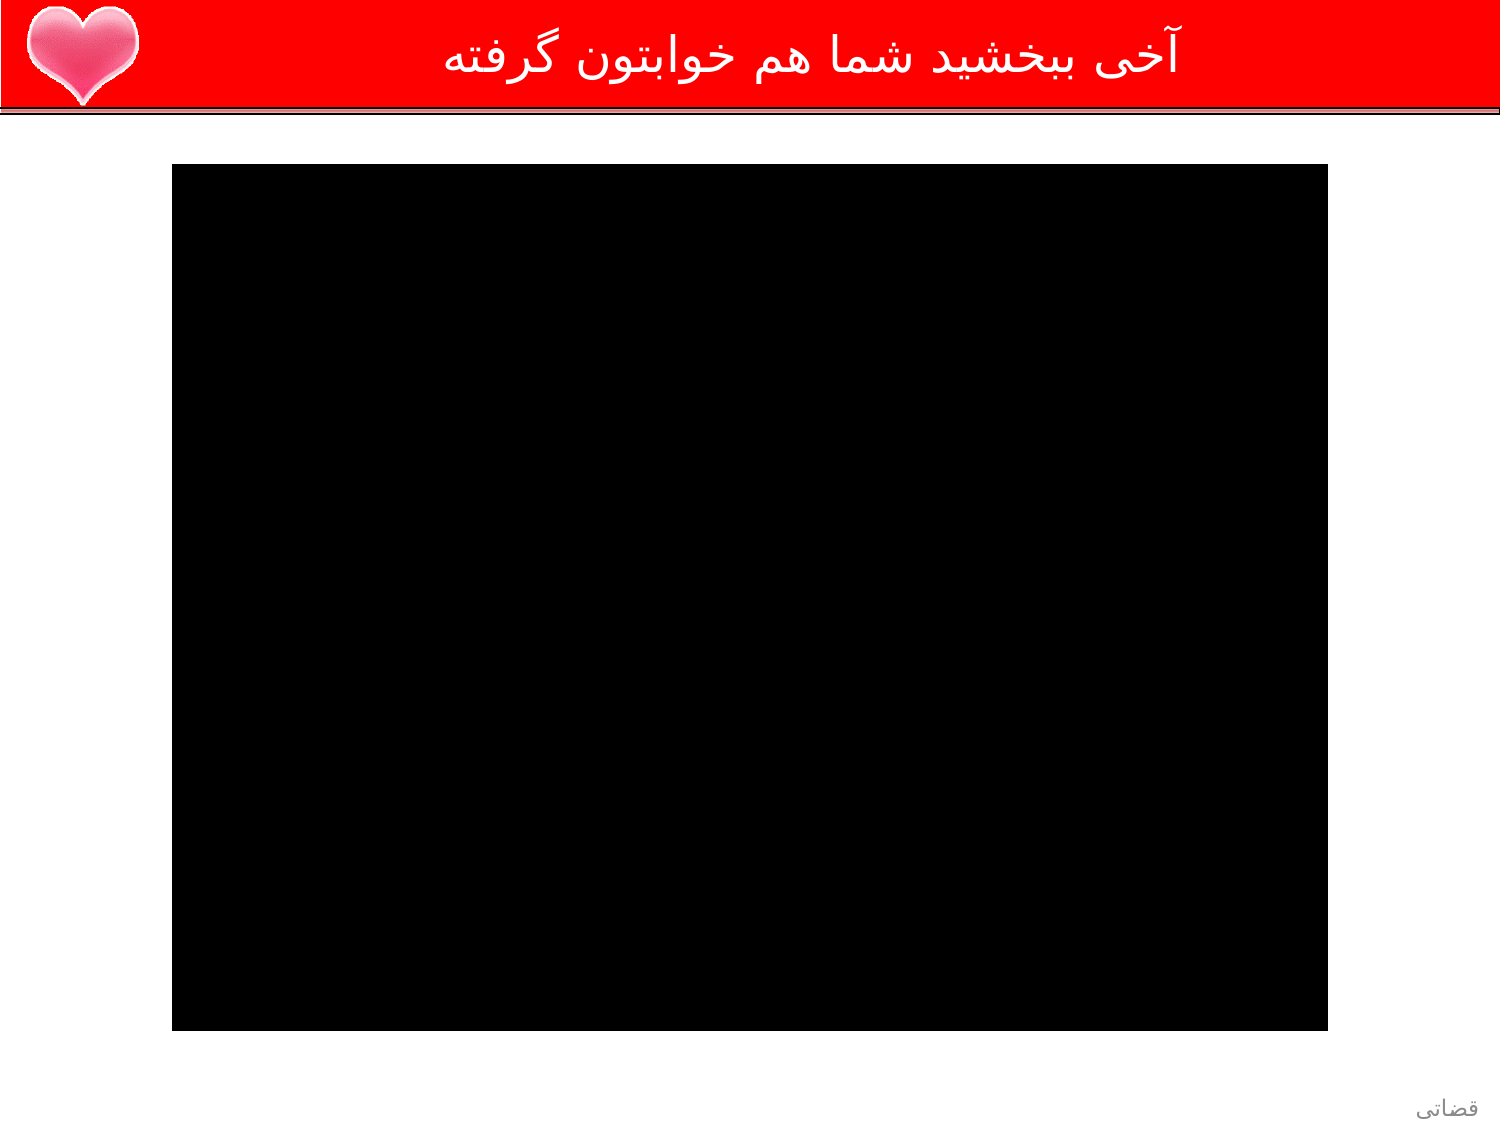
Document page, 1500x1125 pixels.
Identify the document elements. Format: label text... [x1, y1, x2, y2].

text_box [171, 163, 1329, 1032]
text_box آخی ببخشید شما هم خوابتون گرفته [130, 14, 1493, 90]
picture [0, 0, 165, 138]
